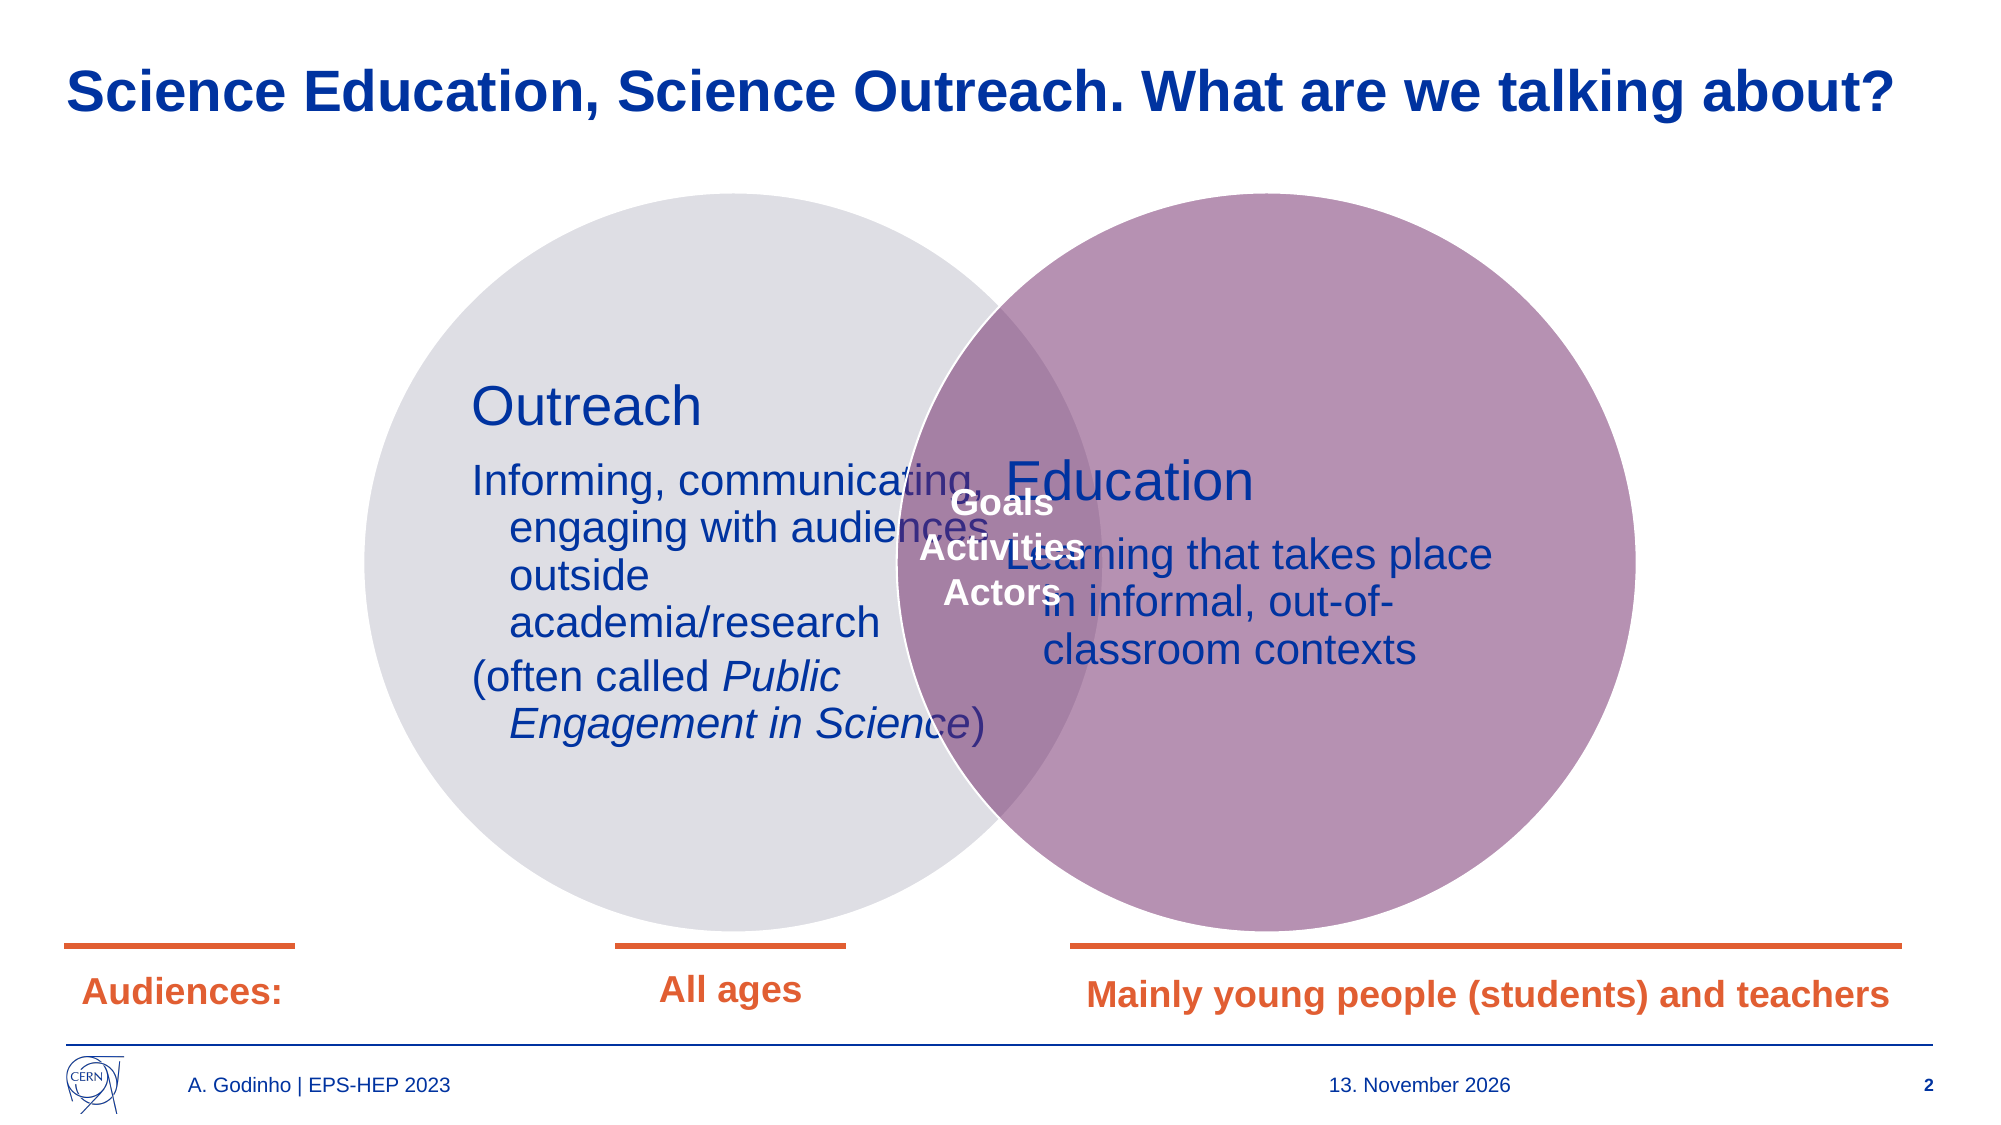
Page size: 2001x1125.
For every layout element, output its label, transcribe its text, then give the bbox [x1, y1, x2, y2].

title Science Education, Science Outreach. What are we talking about? [66, 61, 1933, 237]
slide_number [1329, 1053, 1621, 1114]
text_box Audiences: [81, 966, 295, 1012]
text_box Mainly young people (students) and teachers [1086, 970, 1950, 1016]
slide_number 2 [1822, 1053, 1934, 1114]
footer A. Godinho | EPS-HEP 2023 [187, 1053, 1302, 1114]
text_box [333, 117, 1667, 1007]
